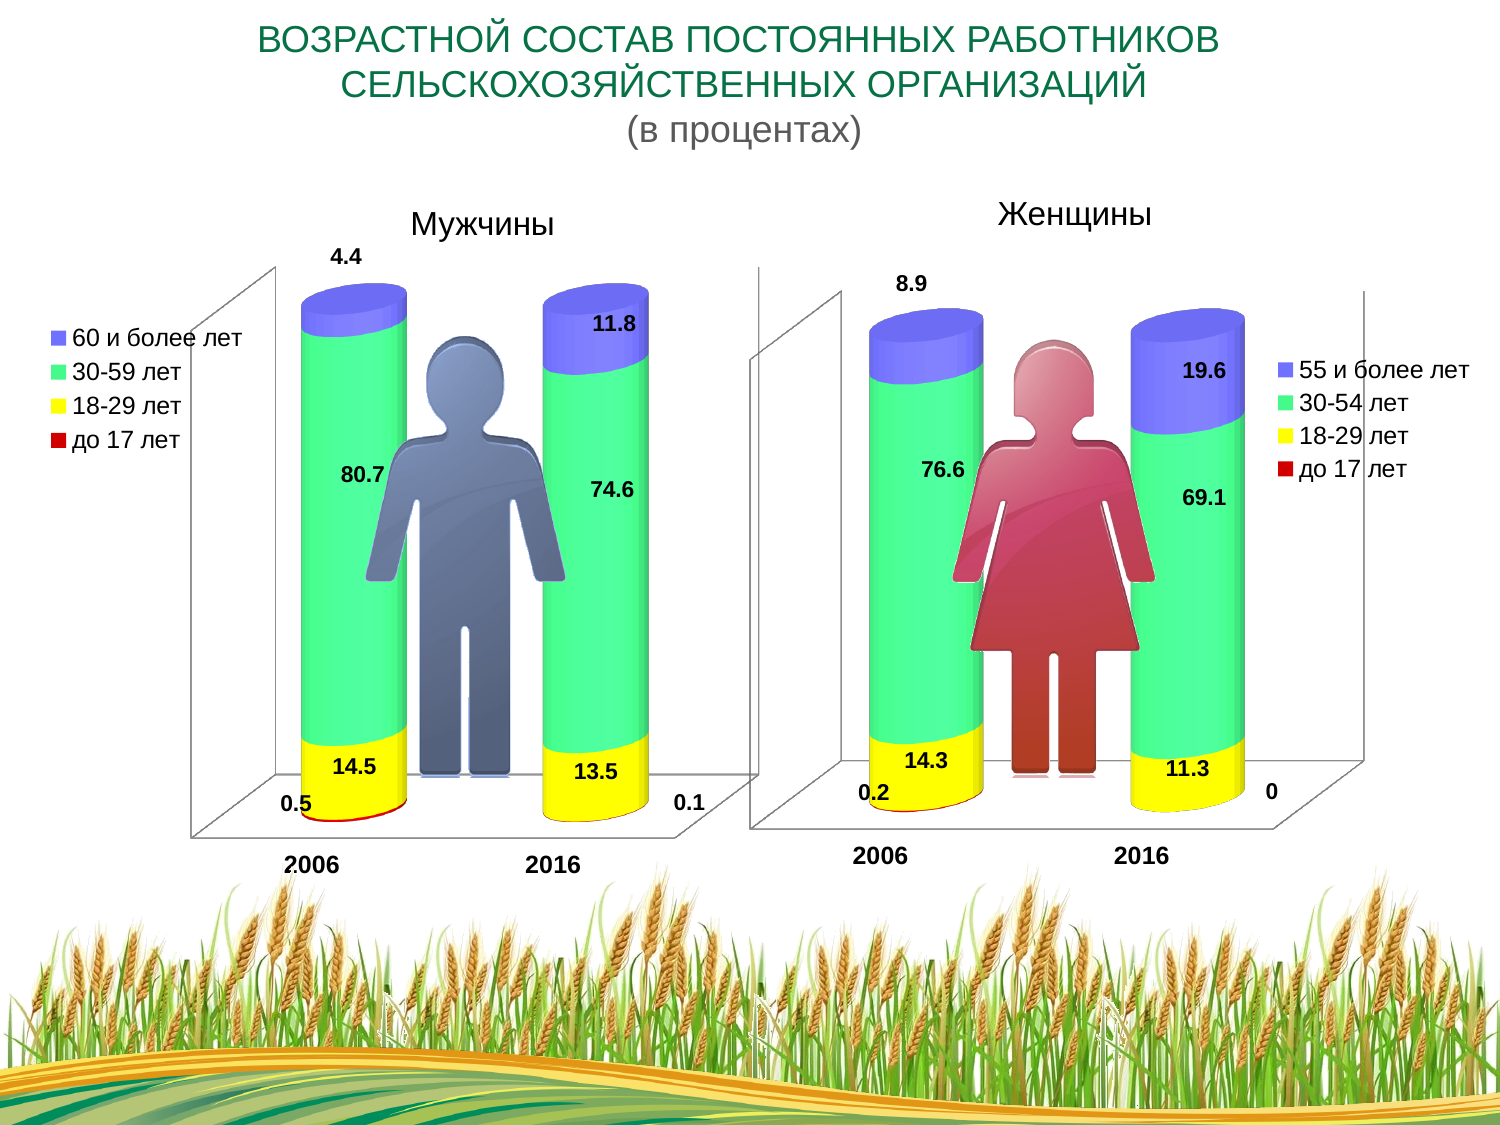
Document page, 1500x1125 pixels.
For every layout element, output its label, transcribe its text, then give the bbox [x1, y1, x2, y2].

picture [933, 298, 1200, 778]
chart [29, 242, 1483, 838]
picture [0, 1046, 1500, 1125]
text_box Женщины [965, 184, 1184, 244]
text_box Мужчины [395, 194, 609, 241]
text_box Возрастной состав постоянных работников сельскохозяйственных организаций (в процентах) [5, 7, 1483, 158]
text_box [1, 838, 1500, 1045]
picture [339, 317, 583, 778]
